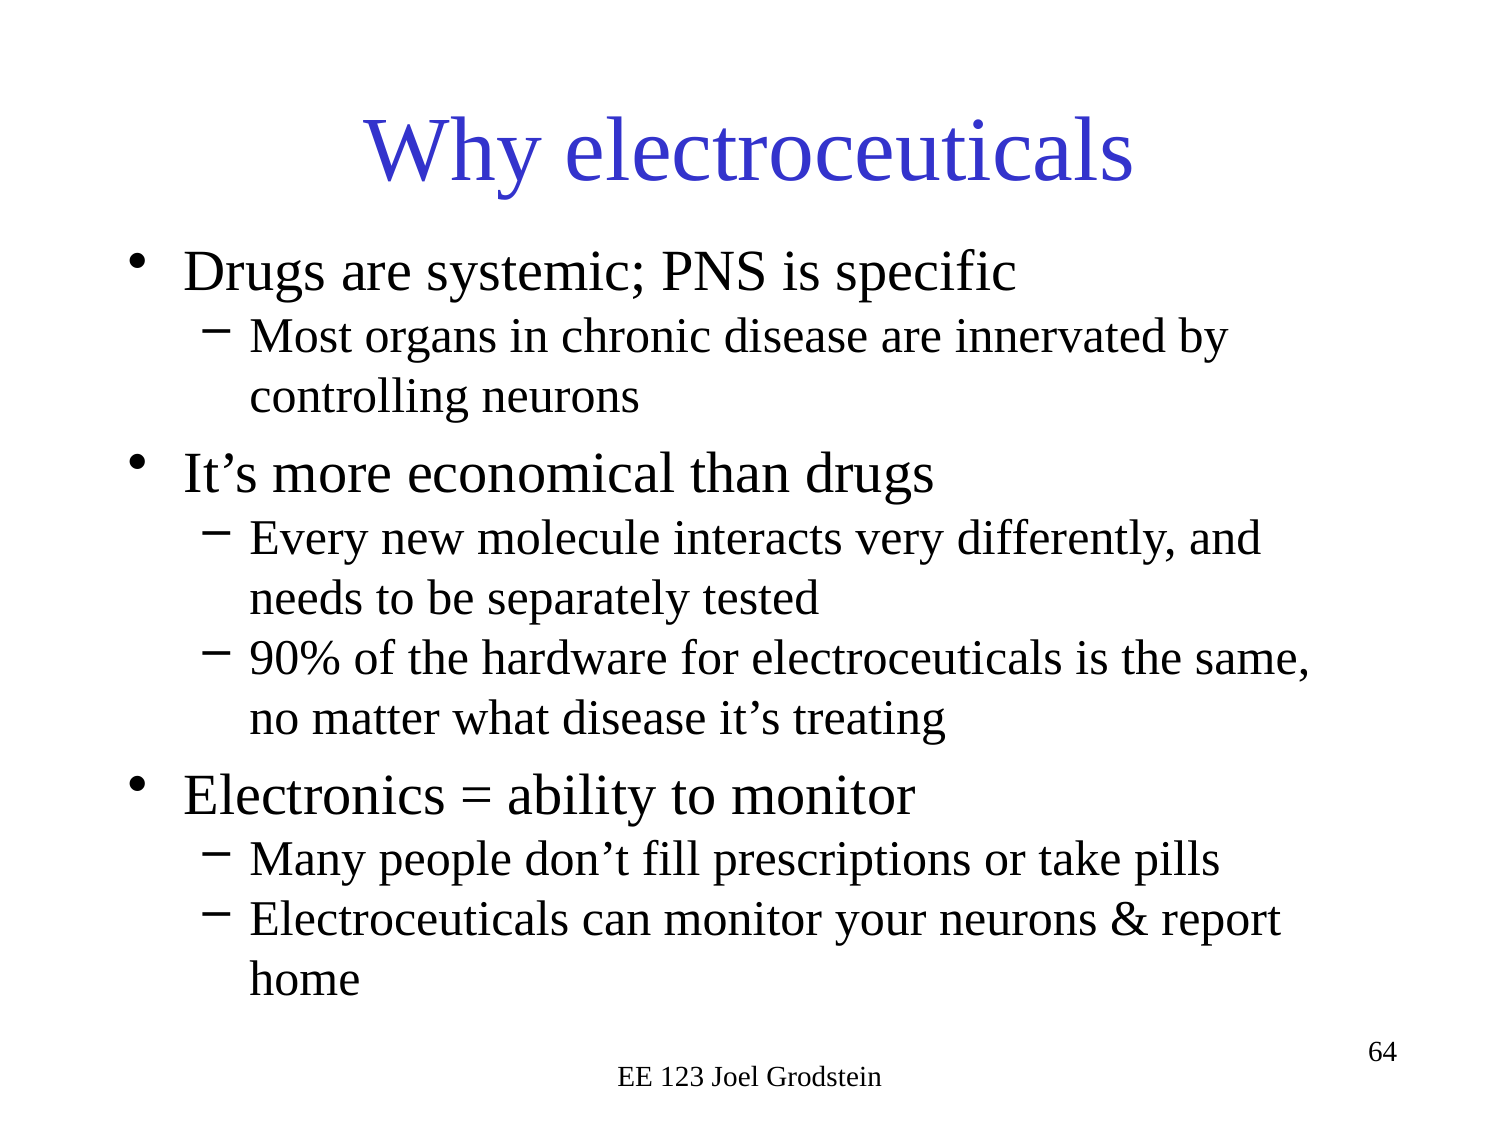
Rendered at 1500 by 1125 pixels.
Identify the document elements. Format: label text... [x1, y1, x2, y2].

list Drugs are systemic; PNS is specific Most organs in chronic disease are innervated by controlling neurons It’s more economical than drugs Every new molecule interacts very differently, and needs to be separately tested 90% of the hardware for electroceuticals is the same, no matter what disease it’s treating Electronics = ability to monitor Many people don’t fill prescriptions or take pills Electroceuticals can monitor your neurons & report home [112, 224, 1388, 1000]
title Why electroceuticals [112, 50, 1388, 224]
footer EE 123 Joel Grodstein [512, 1049, 988, 1101]
